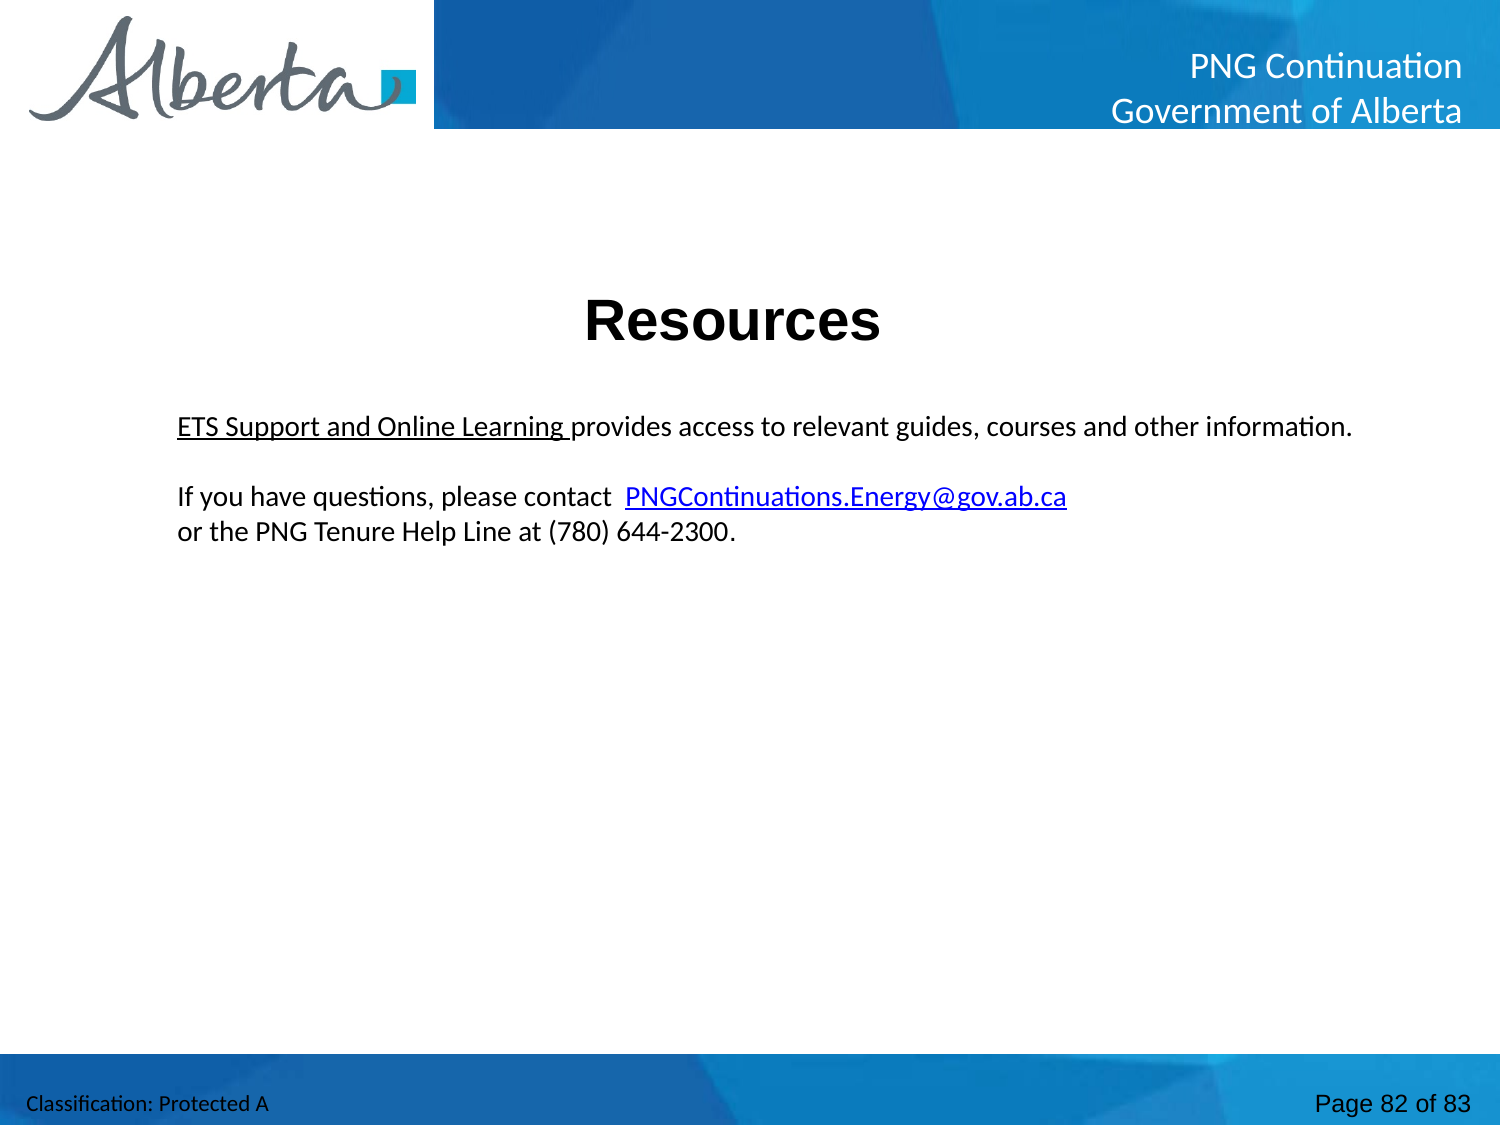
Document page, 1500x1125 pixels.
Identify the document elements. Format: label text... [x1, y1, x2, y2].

picture [29, 16, 416, 121]
picture [0, 1054, 1500, 1125]
text_box Resources [225, 275, 1250, 360]
picture [434, 0, 1500, 129]
text_box ETS Support and Online Learning provides access to relevant guides, courses and other information. If you have questions, please contact PNGContinuations.Energy@gov.ab.ca or the PNG Tenure Help Line at (780) 644-2300. [162, 399, 1463, 555]
